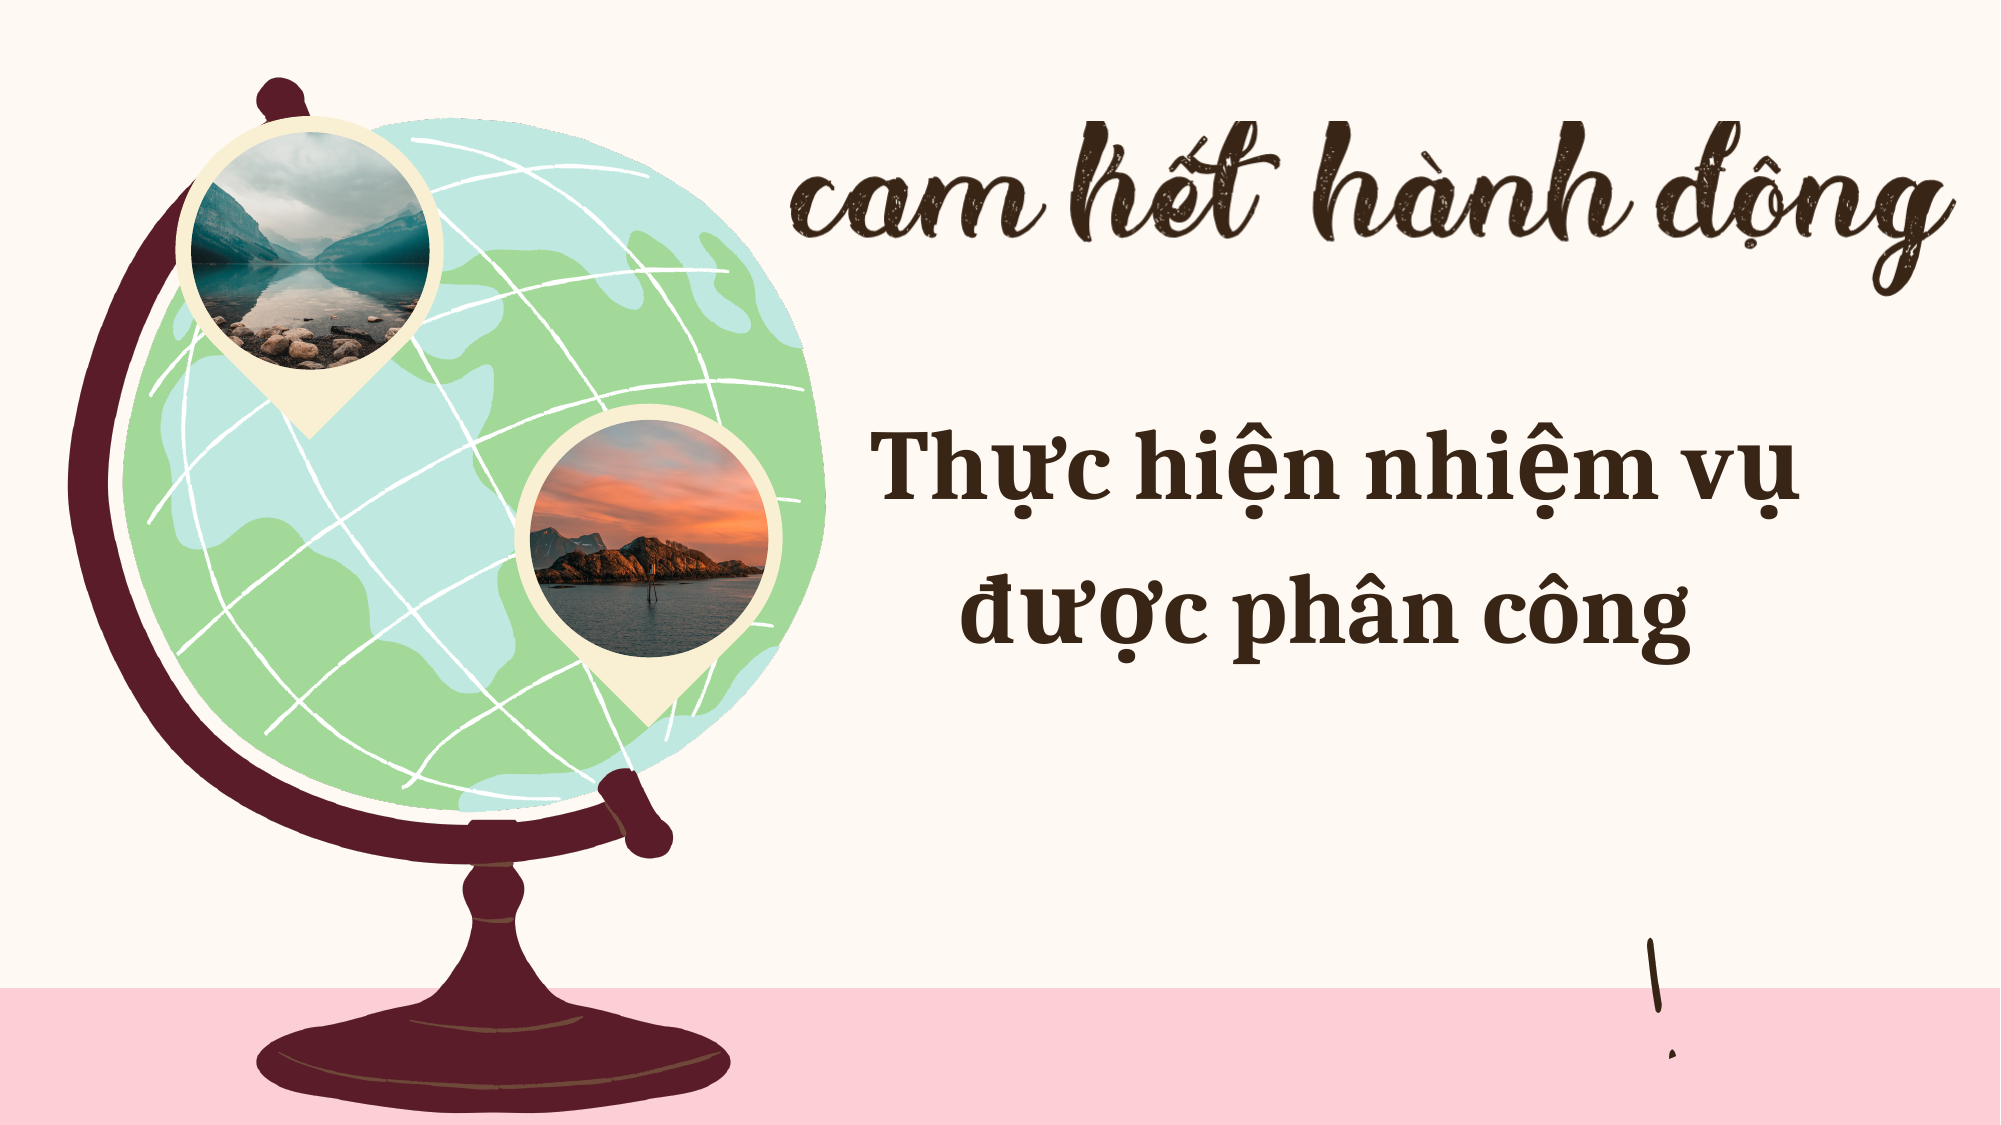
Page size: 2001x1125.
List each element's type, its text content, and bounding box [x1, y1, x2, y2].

text_box Thực hiện nhiệm vụ được phân công [828, 375, 1846, 664]
text_box [1482, 804, 1968, 985]
text_box [59, 71, 828, 985]
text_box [513, 403, 783, 728]
picture [732, 120, 2000, 333]
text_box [0, 987, 2000, 1125]
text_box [175, 115, 444, 441]
